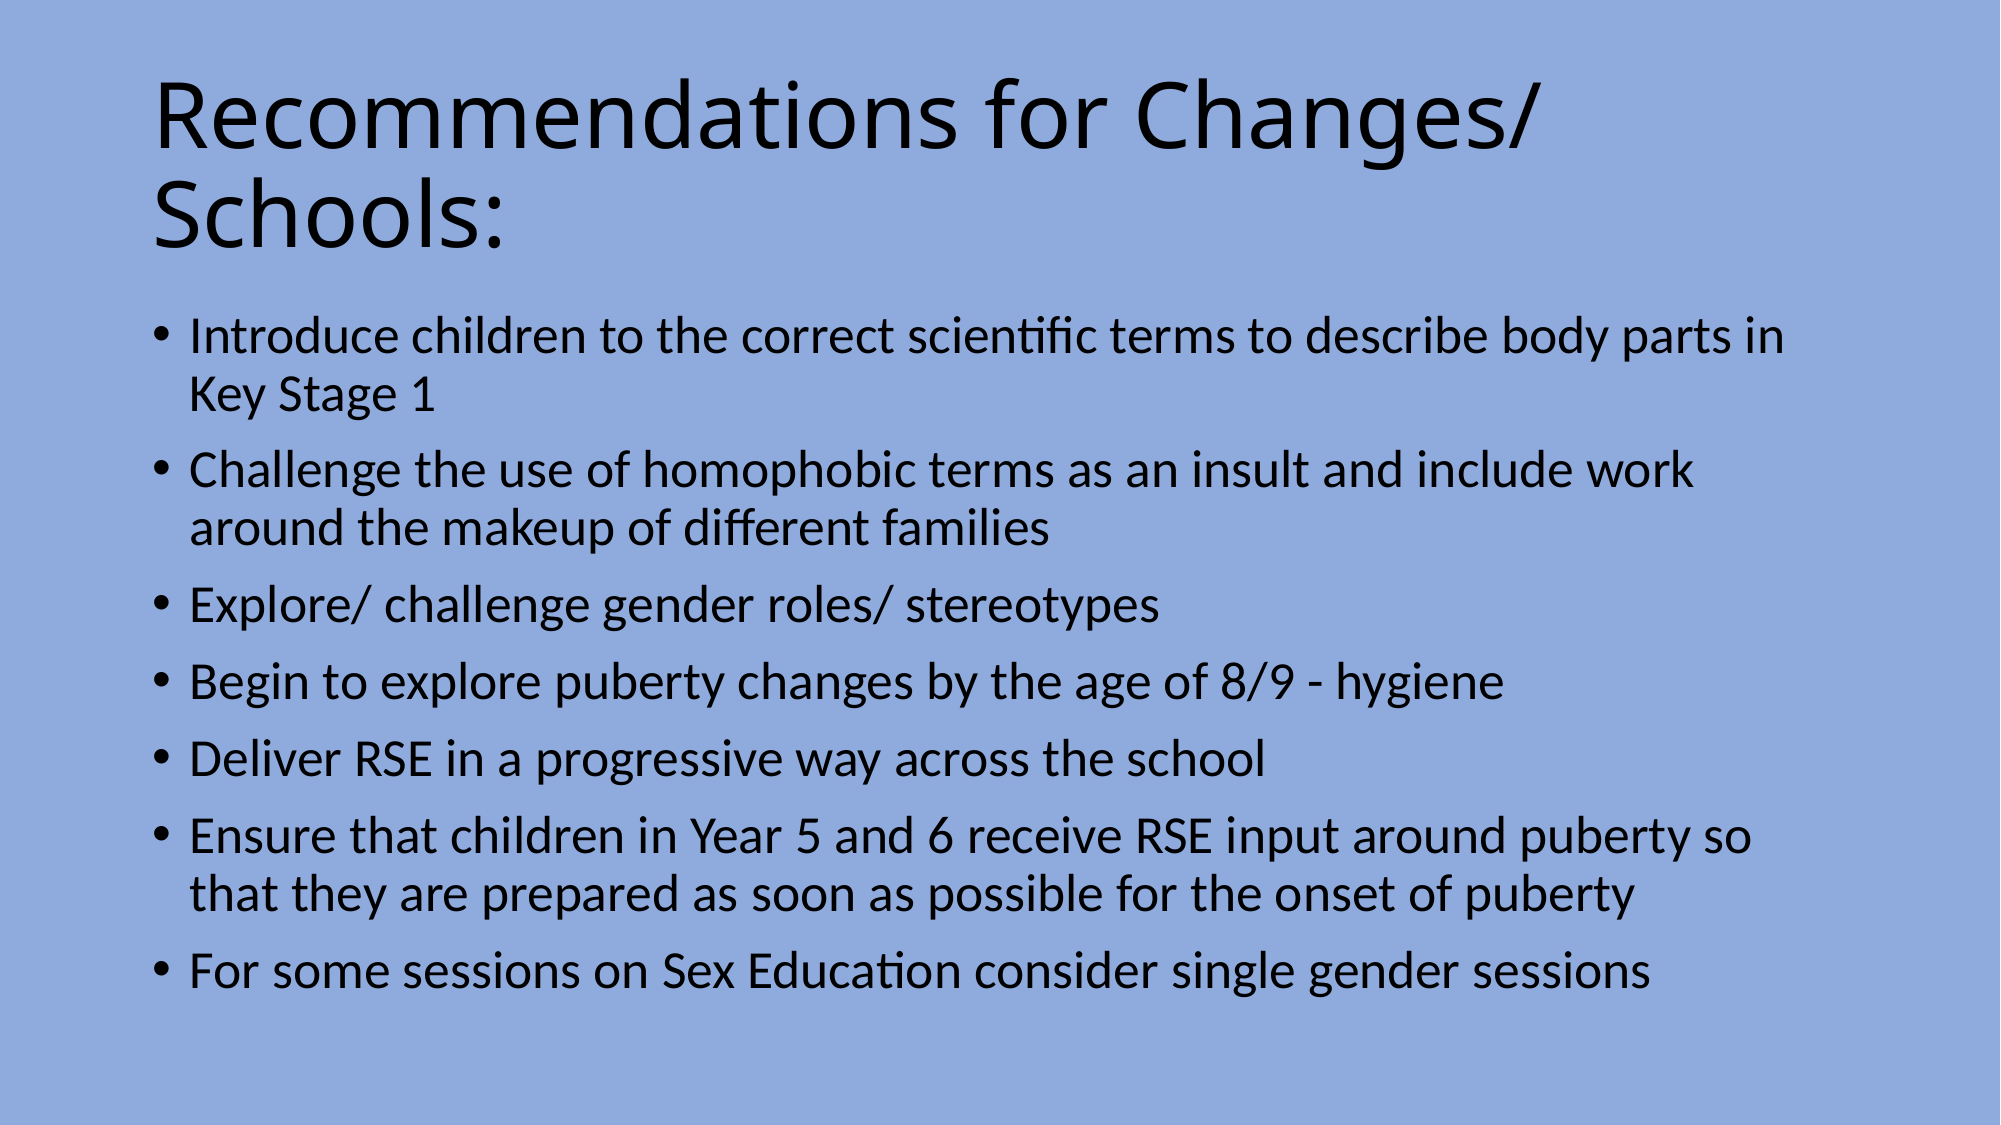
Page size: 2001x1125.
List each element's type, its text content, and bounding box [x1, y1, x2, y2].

list Introduce children to the correct scientific terms to describe body parts in Key Stage 1 Challenge the use of homophobic terms as an insult and include work around the makeup of different families Explore/ challenge gender roles/ stereotypes Begin to explore puberty changes by the age of 8/9 - hygiene Deliver RSE in a progressive way across the school Ensure that children in Year 5 and 6 receive RSE input around puberty so that they are prepared as soon as possible for the onset of puberty For some sessions on Sex Education consider single gender sessions [137, 299, 1863, 1014]
title Recommendations for Changes/ Schools: [137, 59, 1863, 278]
